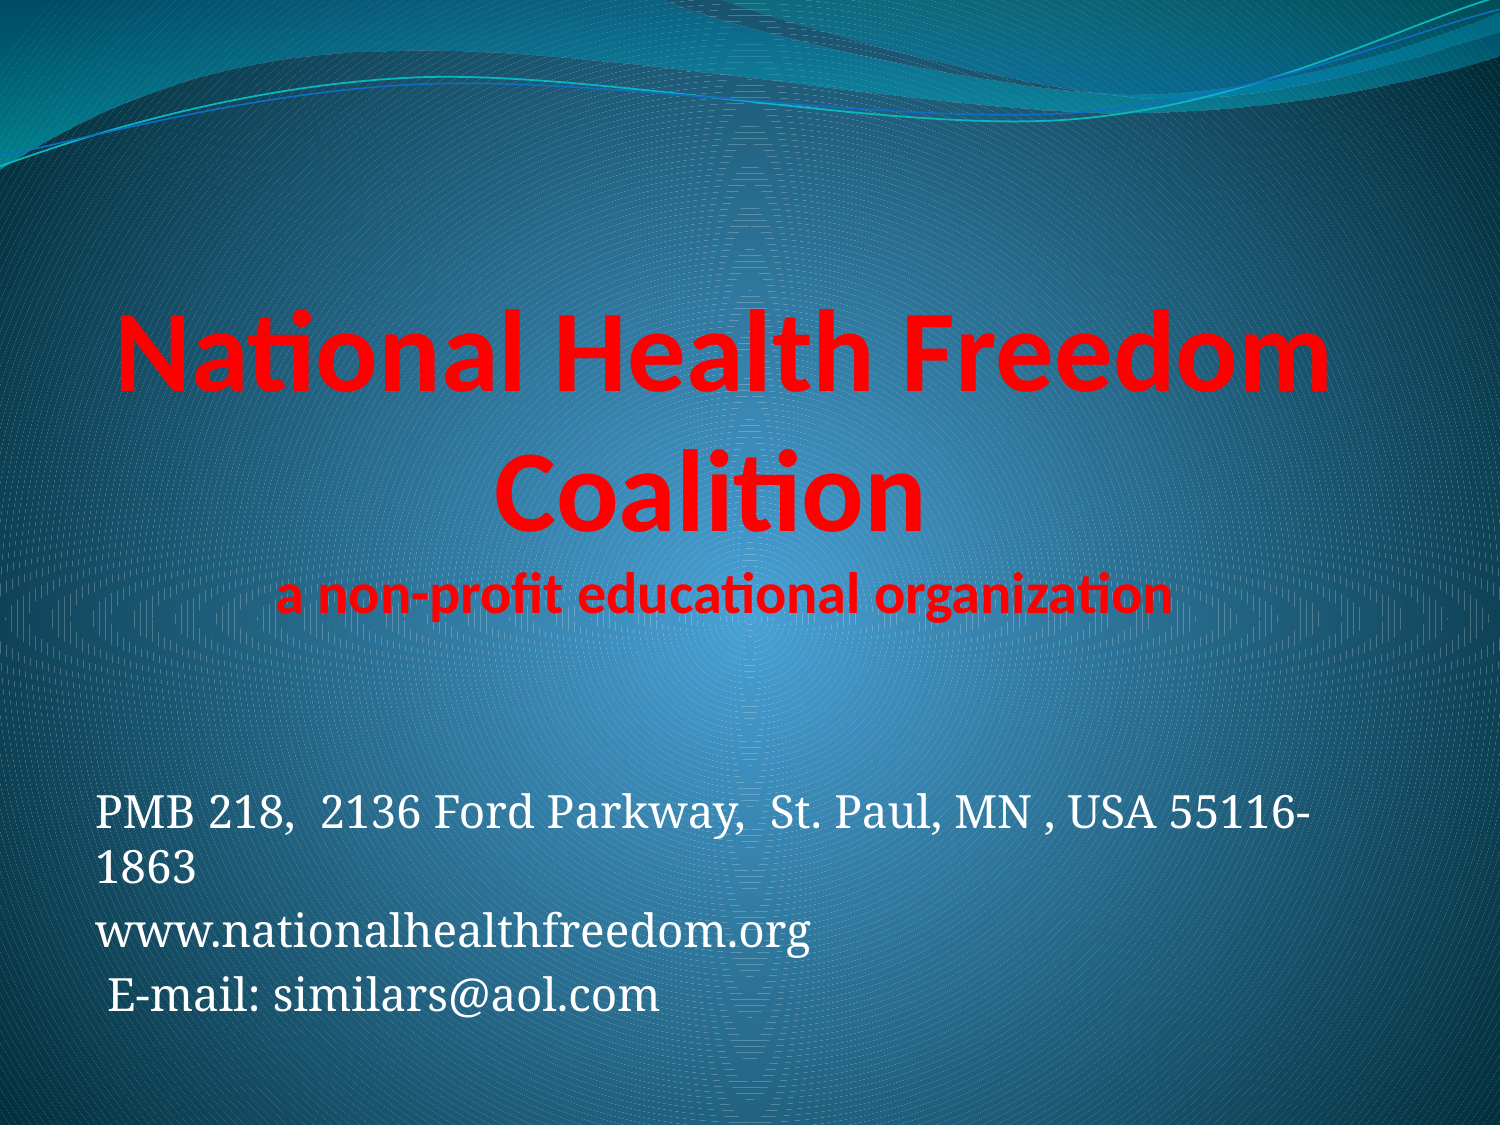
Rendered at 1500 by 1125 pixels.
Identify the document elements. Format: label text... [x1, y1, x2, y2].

title National Health Freedom Coalition a non-profit educational organization [86, 216, 1362, 625]
list PMB 218, 2136 Ford Parkway, St. Paul, MN , USA 55116-1863 www.nationalhealthfreedom.org E-mail: similars@aol.com [87, 774, 1363, 1023]
